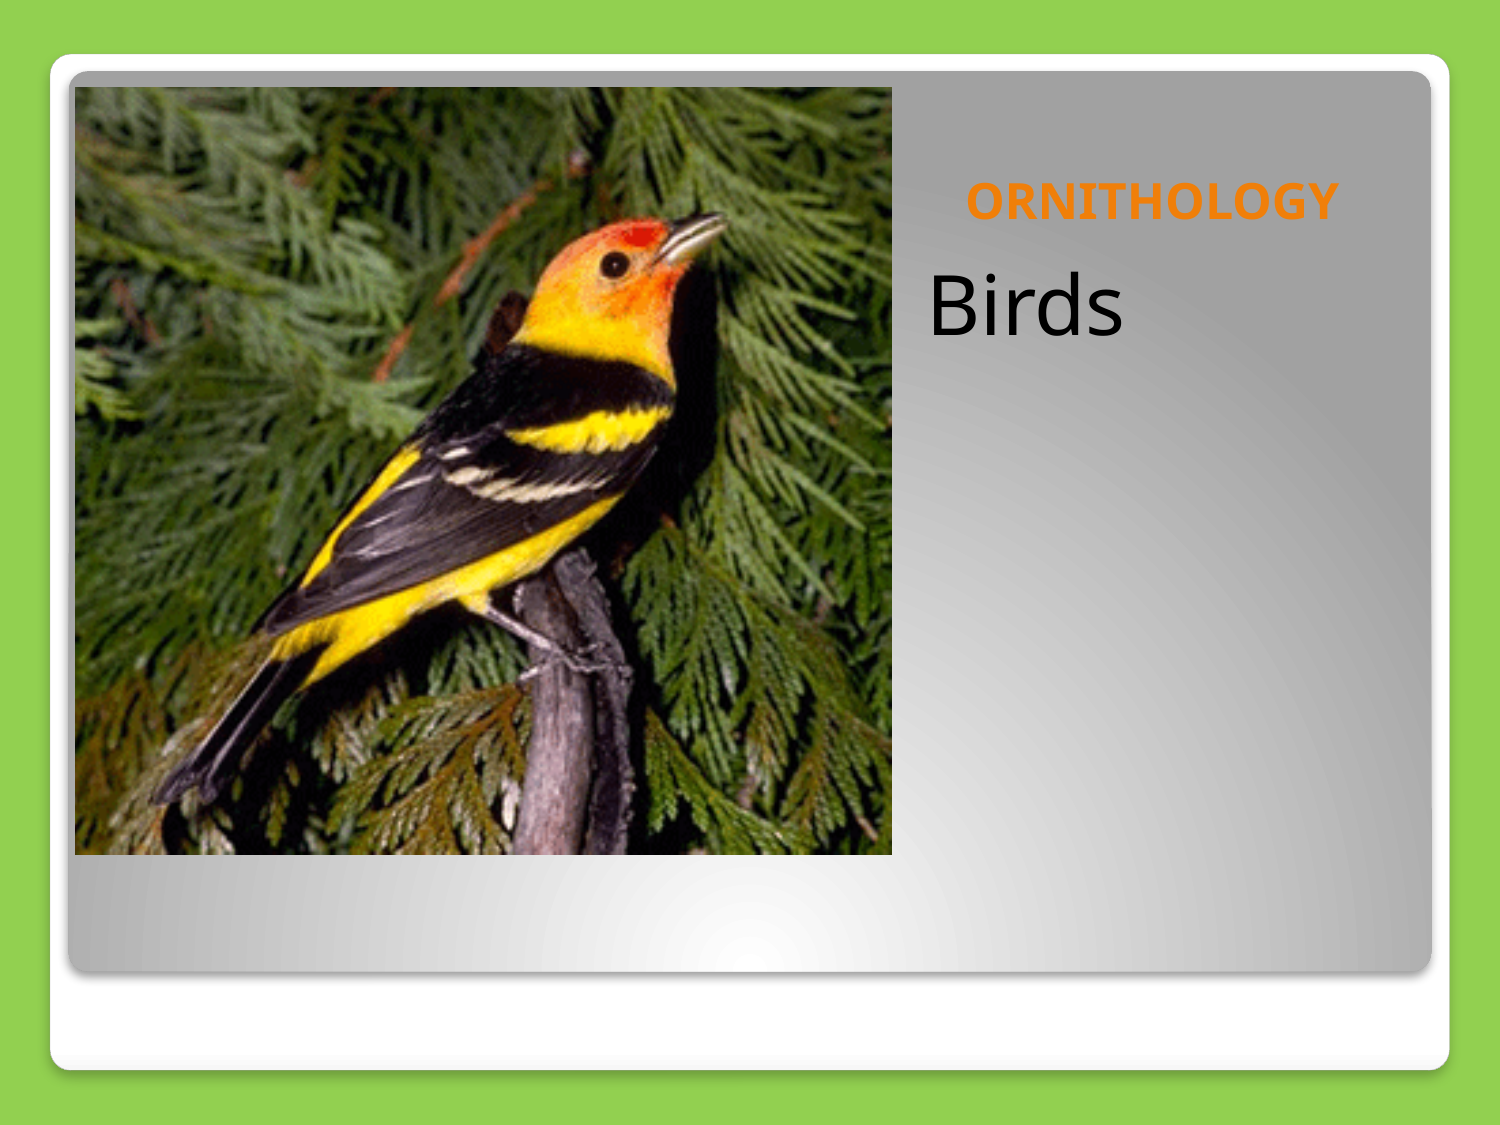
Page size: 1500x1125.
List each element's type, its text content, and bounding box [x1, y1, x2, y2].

list Birds [908, 237, 1397, 928]
title ORNITHOLOGY [908, 87, 1397, 237]
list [74, 87, 892, 856]
